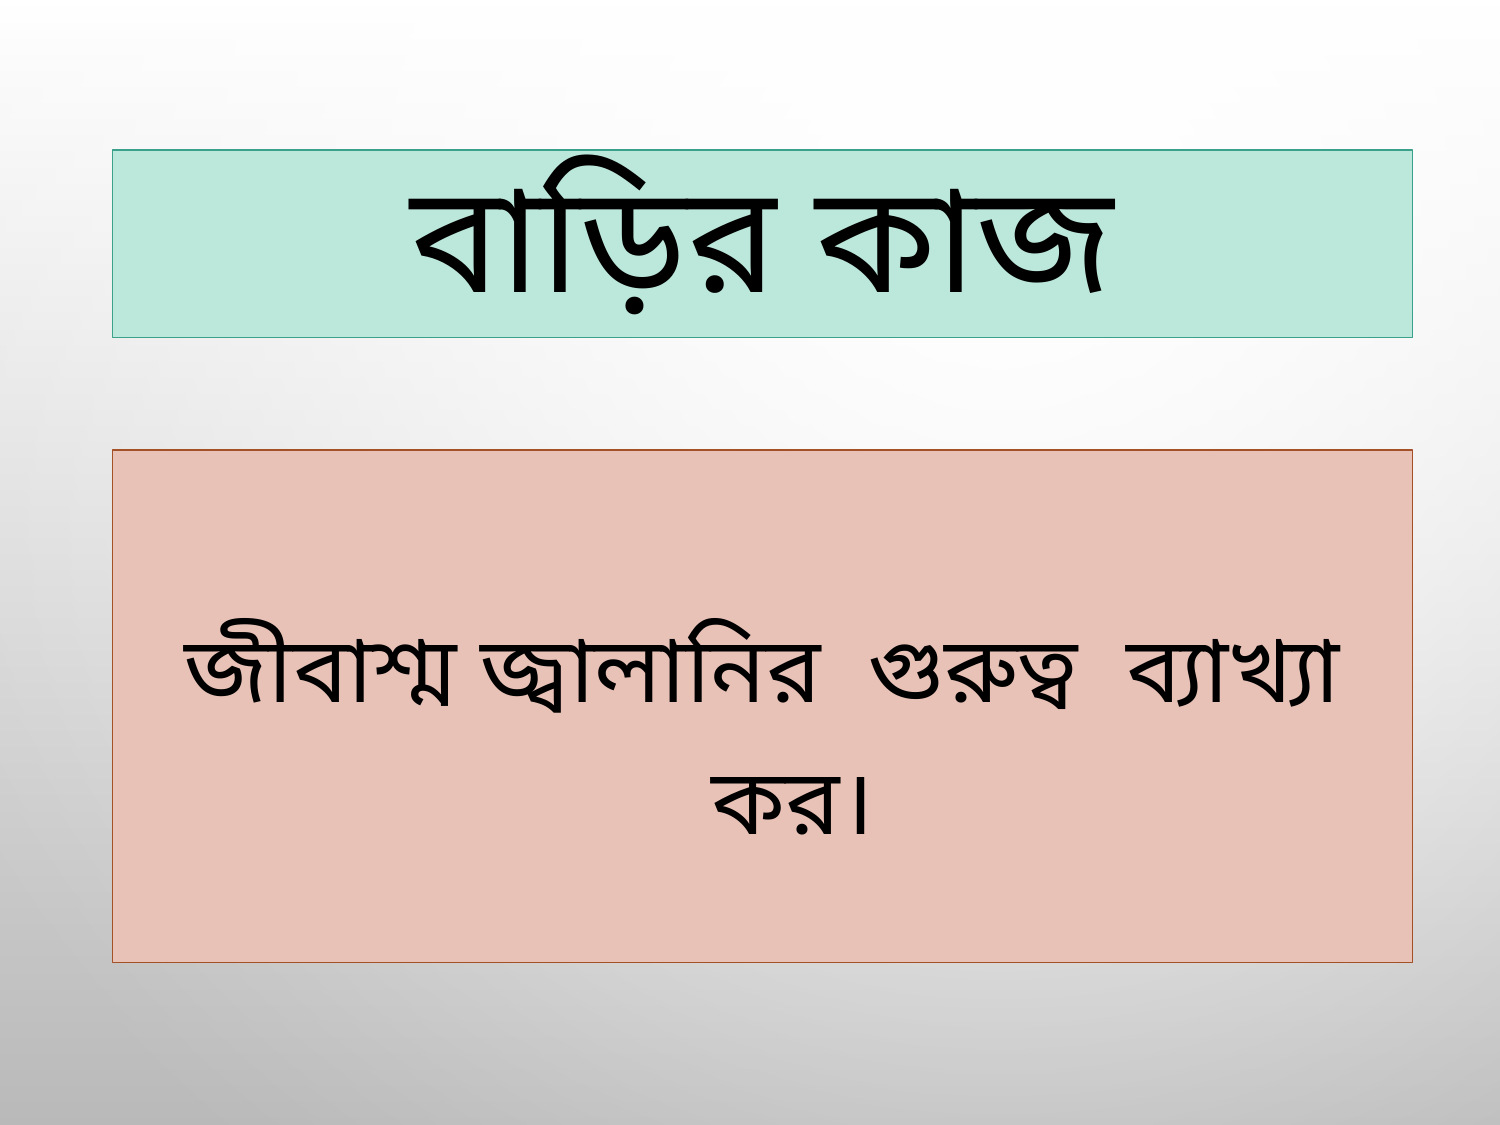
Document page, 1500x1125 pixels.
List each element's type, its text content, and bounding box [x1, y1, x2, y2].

picture [0, 0, 1500, 1125]
list জীবাশ্ম জ্বালানির গুরুত্ব ব্যাখ্যা কর। [112, 449, 1413, 963]
title বাড়ির কাজ [112, 149, 1413, 338]
